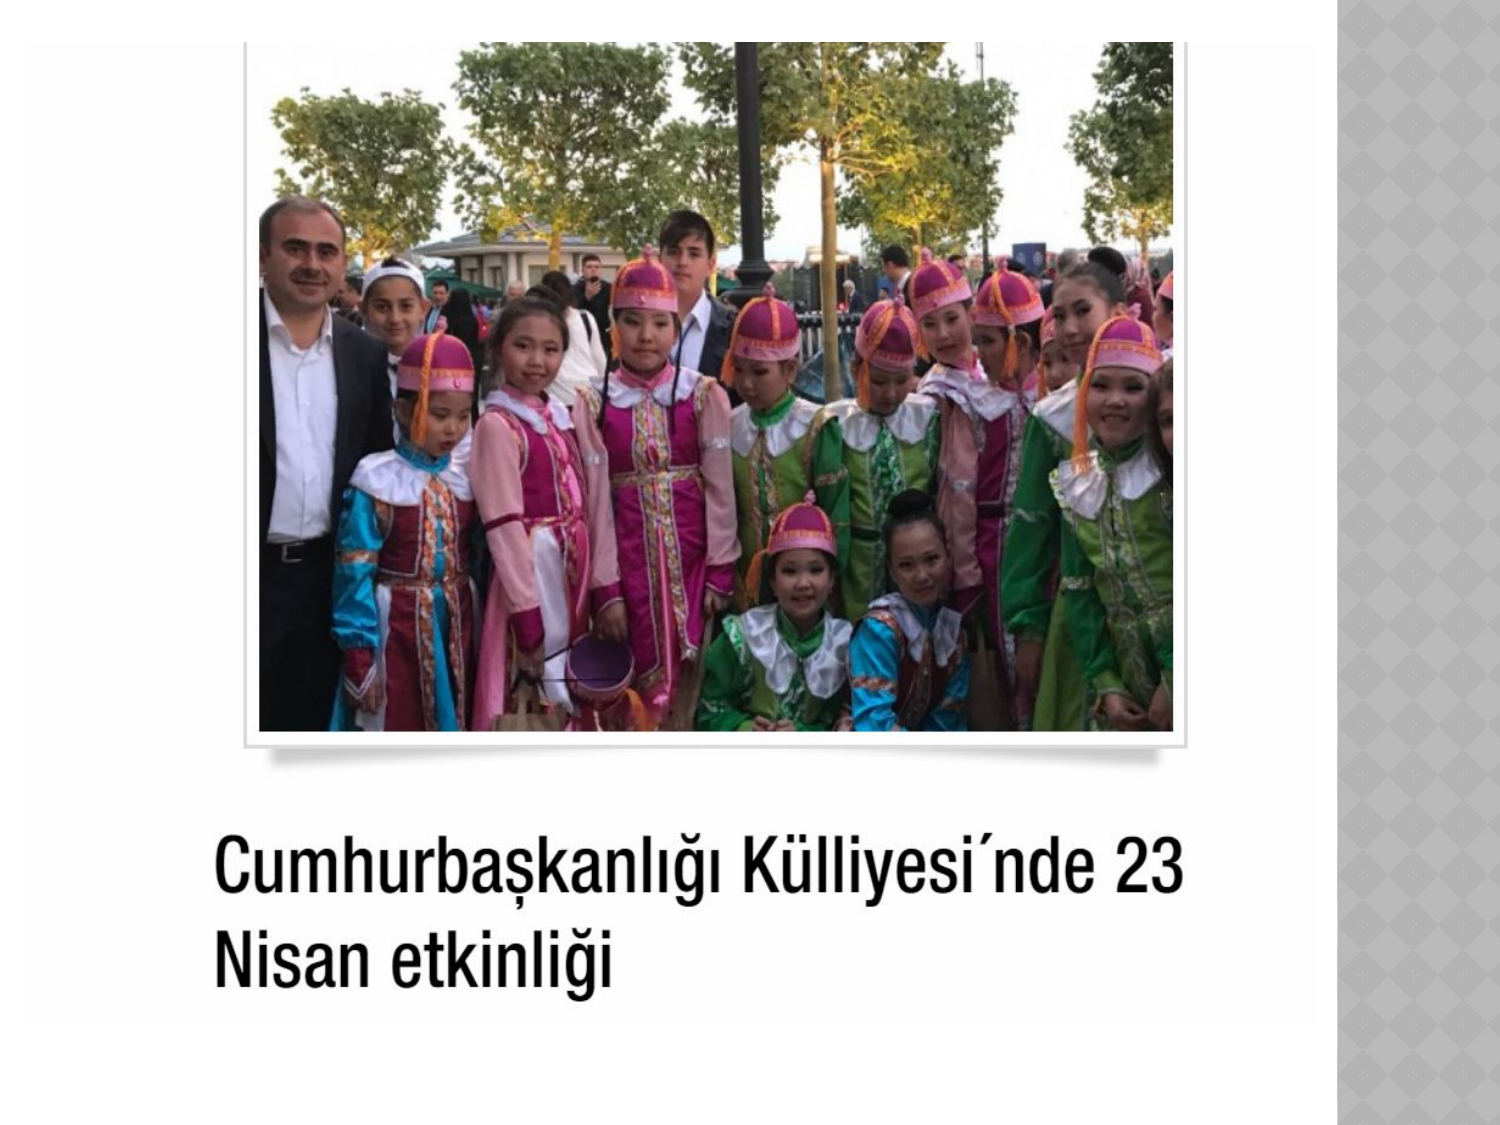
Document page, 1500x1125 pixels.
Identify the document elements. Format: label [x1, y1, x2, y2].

list [28, 42, 1318, 1024]
